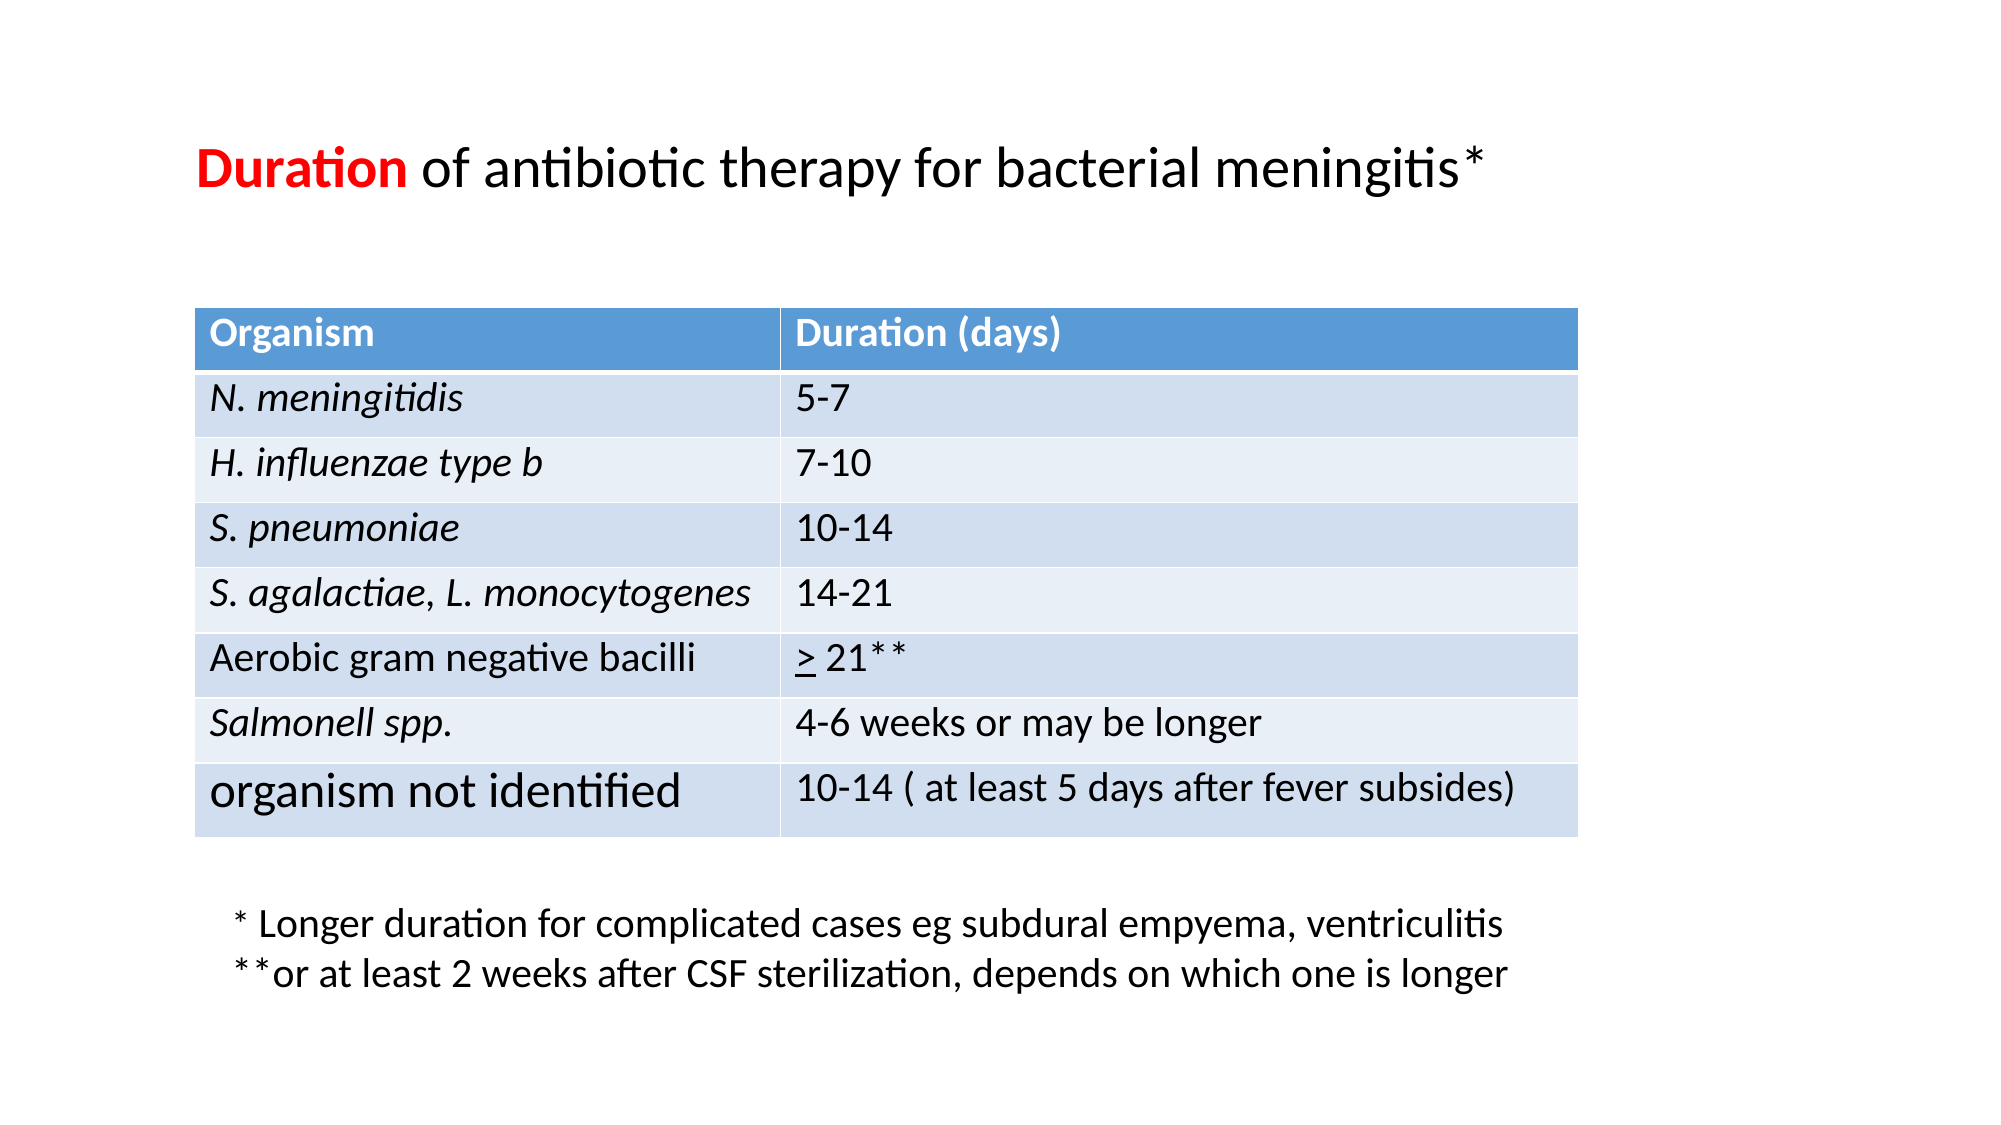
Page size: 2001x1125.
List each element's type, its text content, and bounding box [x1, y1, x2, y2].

table_cell 7-10 [781, 438, 1578, 502]
table_cell N. meningitidis [195, 375, 780, 437]
table_cell 5-7 [781, 375, 1578, 437]
table_cell 10-14 ( at least 5 days after fever subsides) [781, 764, 1578, 837]
table_cell > 21** [781, 634, 1578, 697]
table_cell H. influenzae type b [195, 438, 780, 502]
text_box * Longer duration for complicated cases eg subdural empyema, ventriculitis **or at least 2 weeks after CSF sterilization, depends on which one is longer [216, 888, 1525, 1004]
table_header Organism [195, 308, 780, 370]
table_header Duration (days) [781, 308, 1578, 370]
table_cell organism not identified [195, 764, 780, 837]
table_cell 10-14 [781, 503, 1578, 567]
text_box Duration of antibiotic therapy for bacterial meningitis* [181, 122, 1505, 207]
table_cell Aerobic gram negative bacilli [195, 634, 780, 697]
table_cell S. pneumoniae [195, 503, 780, 567]
table_cell 14-21 [781, 568, 1578, 632]
table_cell 4-6 weeks or may be longer [781, 699, 1578, 762]
table_cell Salmonell spp. [195, 699, 780, 762]
table_cell S. agalactiae, L. monocytogenes [195, 568, 780, 632]
